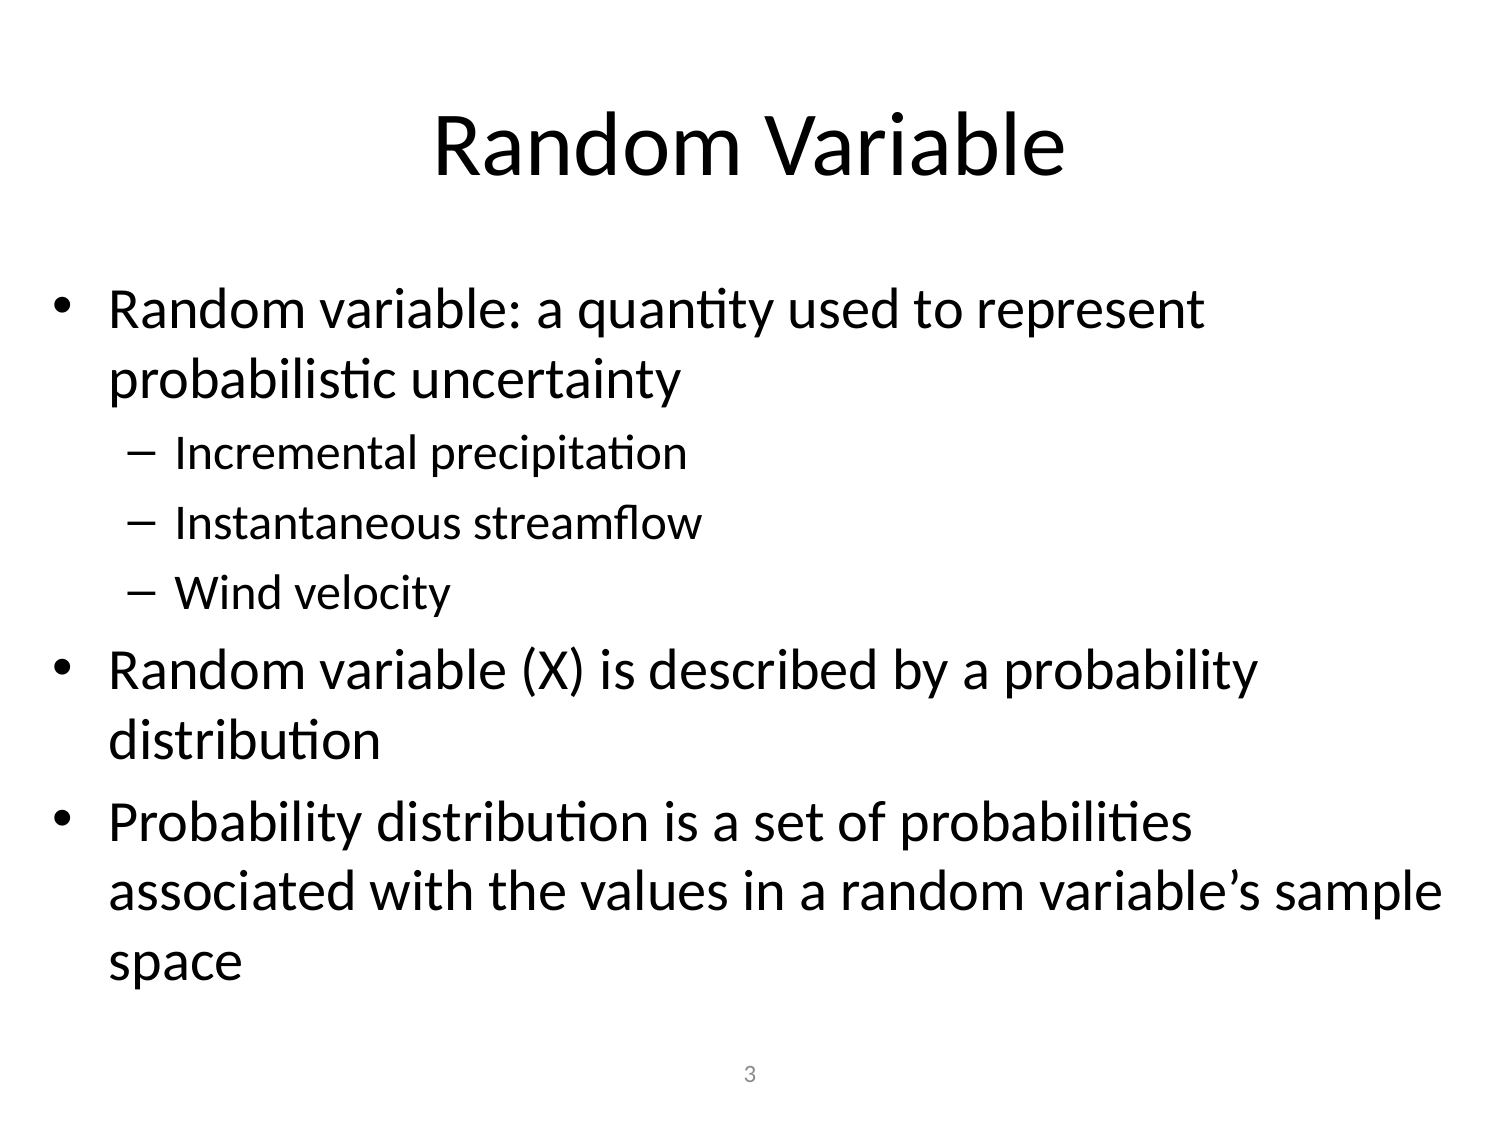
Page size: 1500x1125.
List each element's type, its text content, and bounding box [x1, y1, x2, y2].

slide_number 3 [512, 1042, 988, 1103]
list Random variable: a quantity used to represent probabilistic uncertainty Incremental precipitation Instantaneous streamflow Wind velocity Random variable (X) is described by a probability distribution Probability distribution is a set of probabilities associated with the values in a random variable’s sample space [37, 262, 1463, 1005]
title Random Variable [75, 45, 1425, 233]
